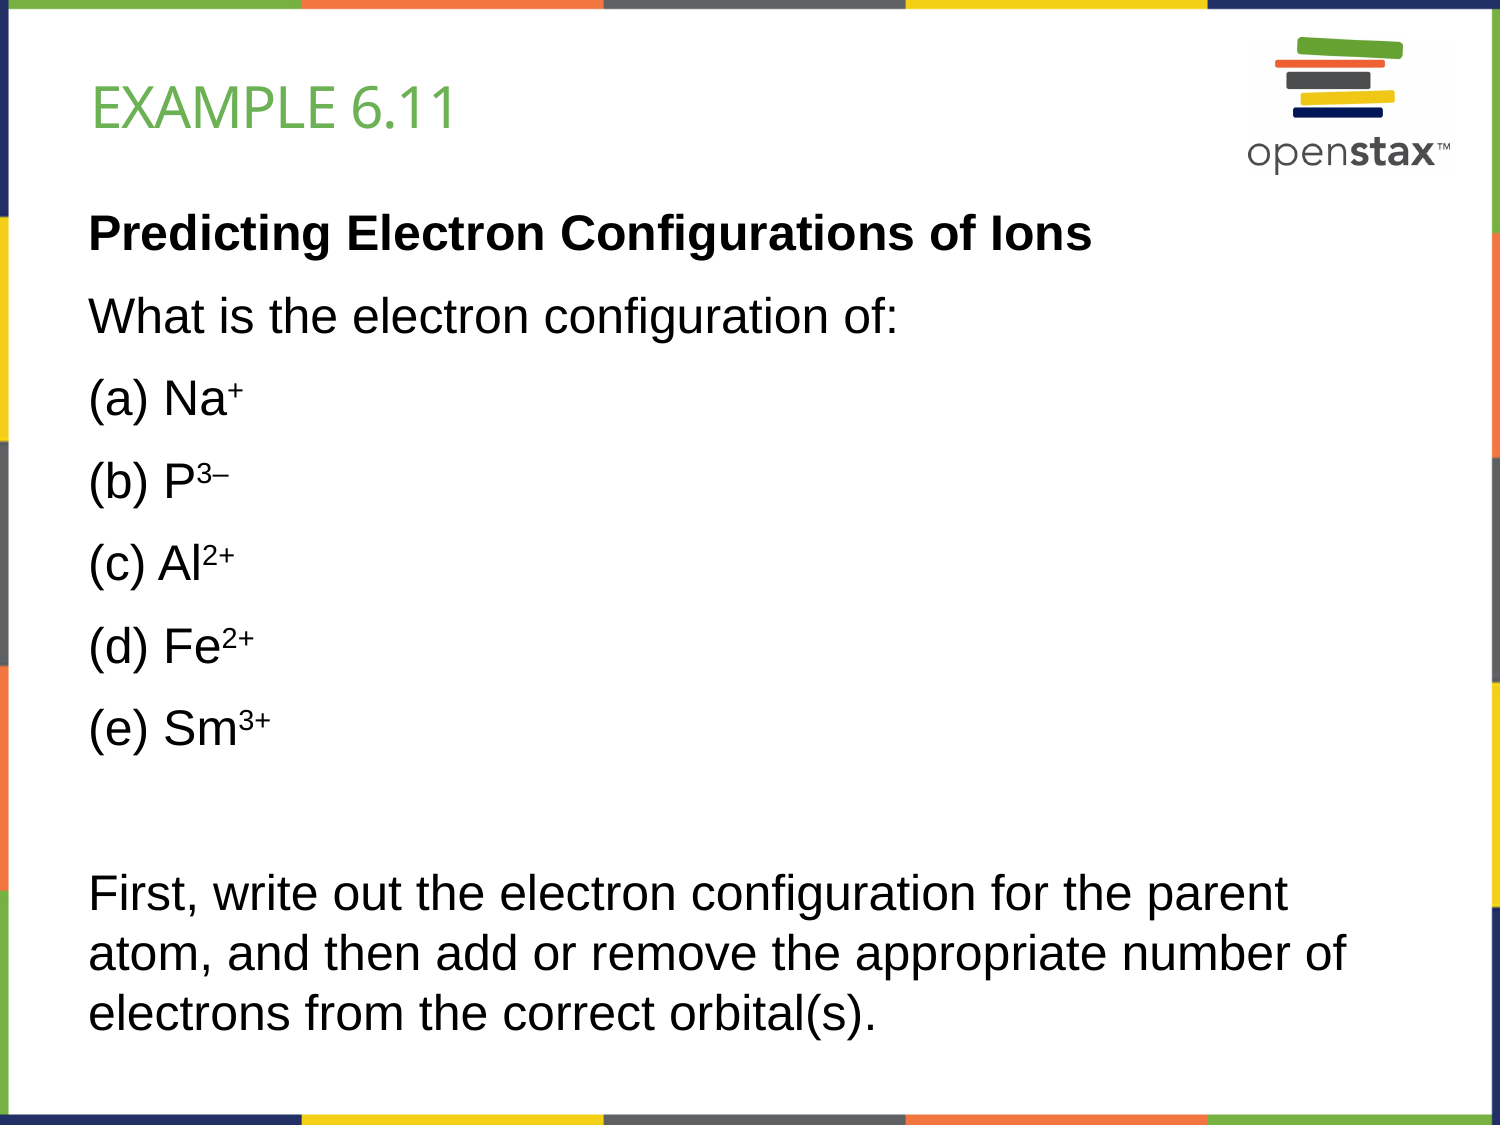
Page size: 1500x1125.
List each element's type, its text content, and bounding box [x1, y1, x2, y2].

title Example 6.11 [75, 39, 1246, 148]
list Predicting Electron Configurations of Ions What is the electron configuration of: (a) Na+ (b) P3– (c) Al2+ (d) Fe2+ (e) Sm3+ First, write out the electron configuration for the parent atom, and then add or remove the appropriate number of electrons from the correct orbital(s). [73, 193, 1396, 385]
picture [0, 0, 1500, 1125]
